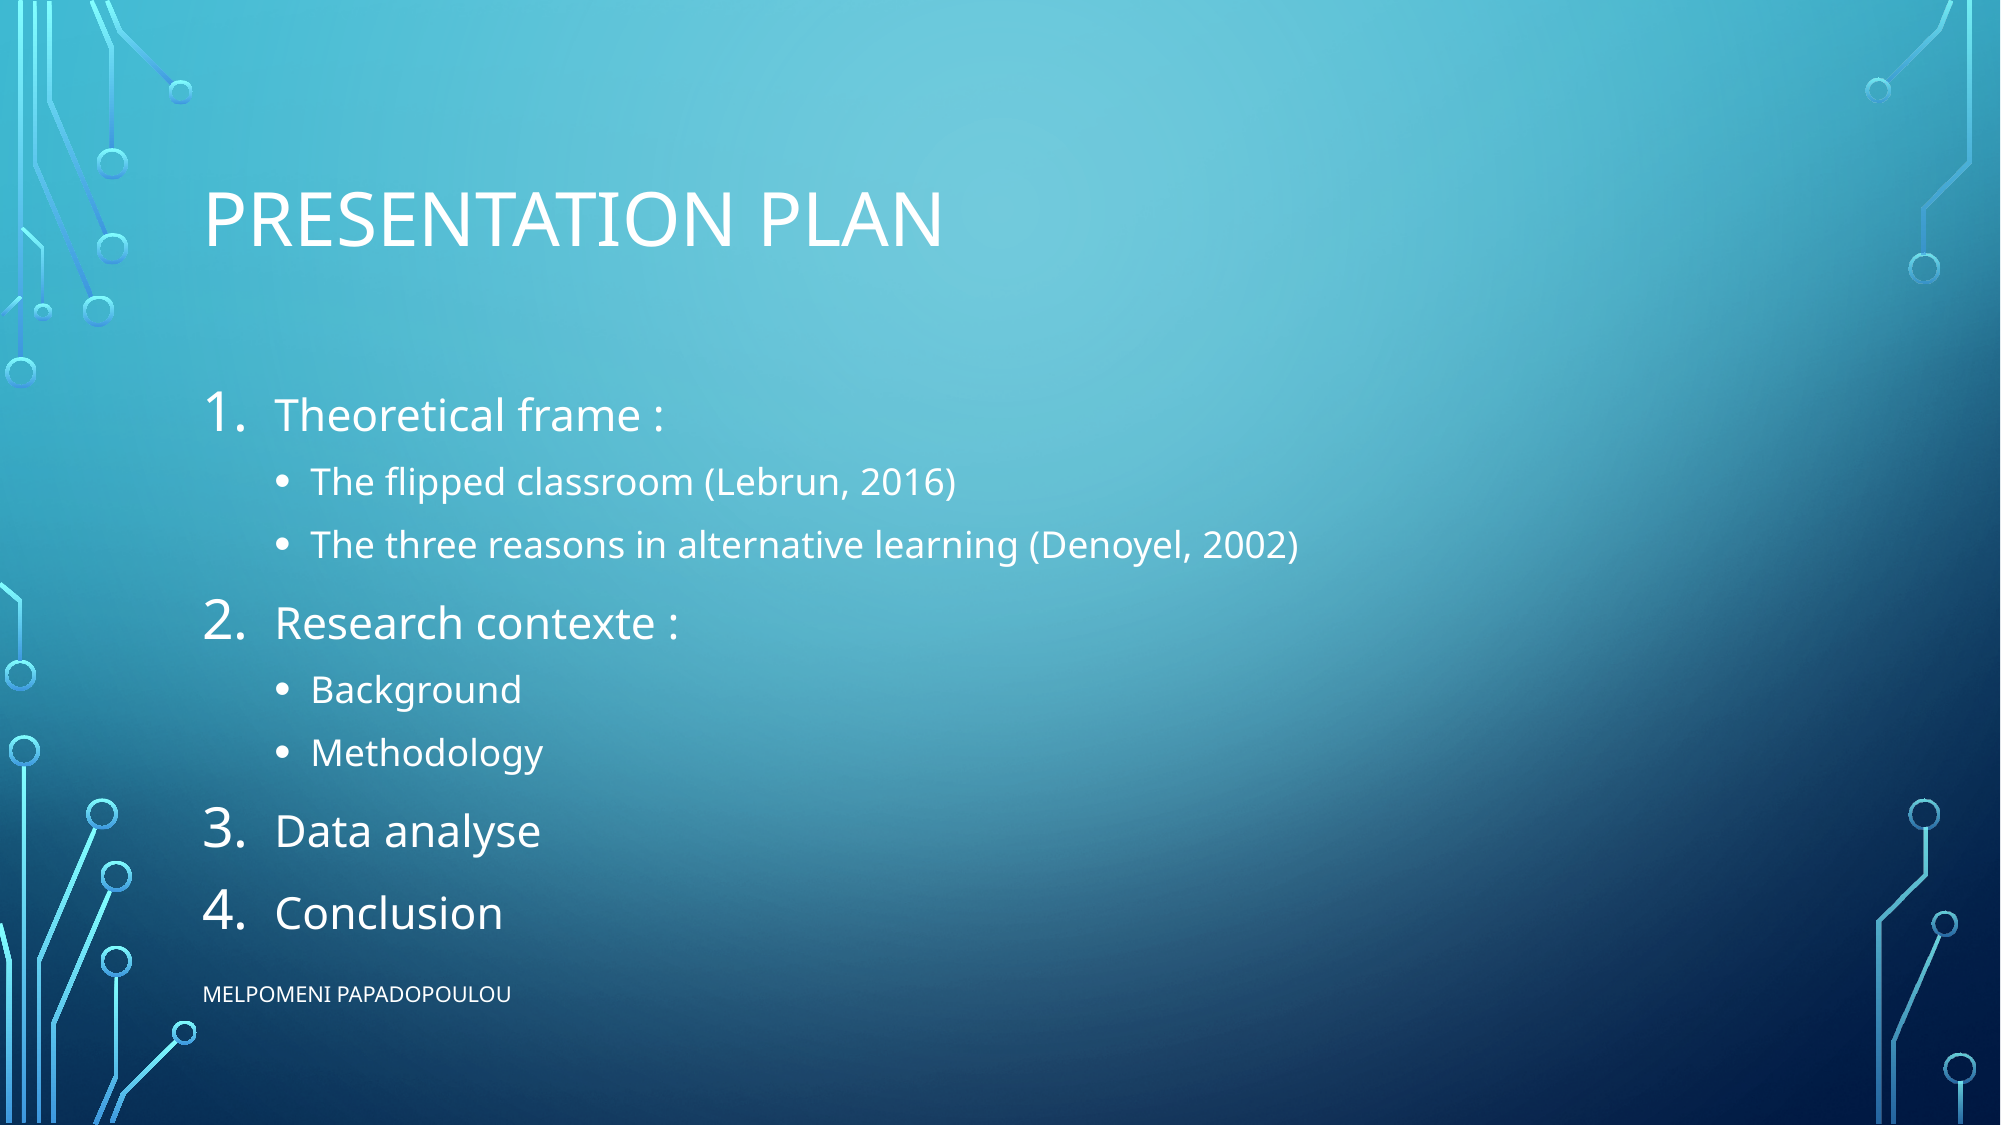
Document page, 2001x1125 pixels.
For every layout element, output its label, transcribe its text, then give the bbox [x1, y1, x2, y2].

list Theoretical frame : The flipped classroom (Lebrun, 2016) The three reasons in alternative learning (Denoyel, 2002) Research contexte : Background Methodology Data analyse Conclusion [187, 369, 1813, 950]
title Presentation plan [187, 101, 1813, 344]
footer Melpomeni PAPADOPOULOU [187, 965, 1211, 1025]
